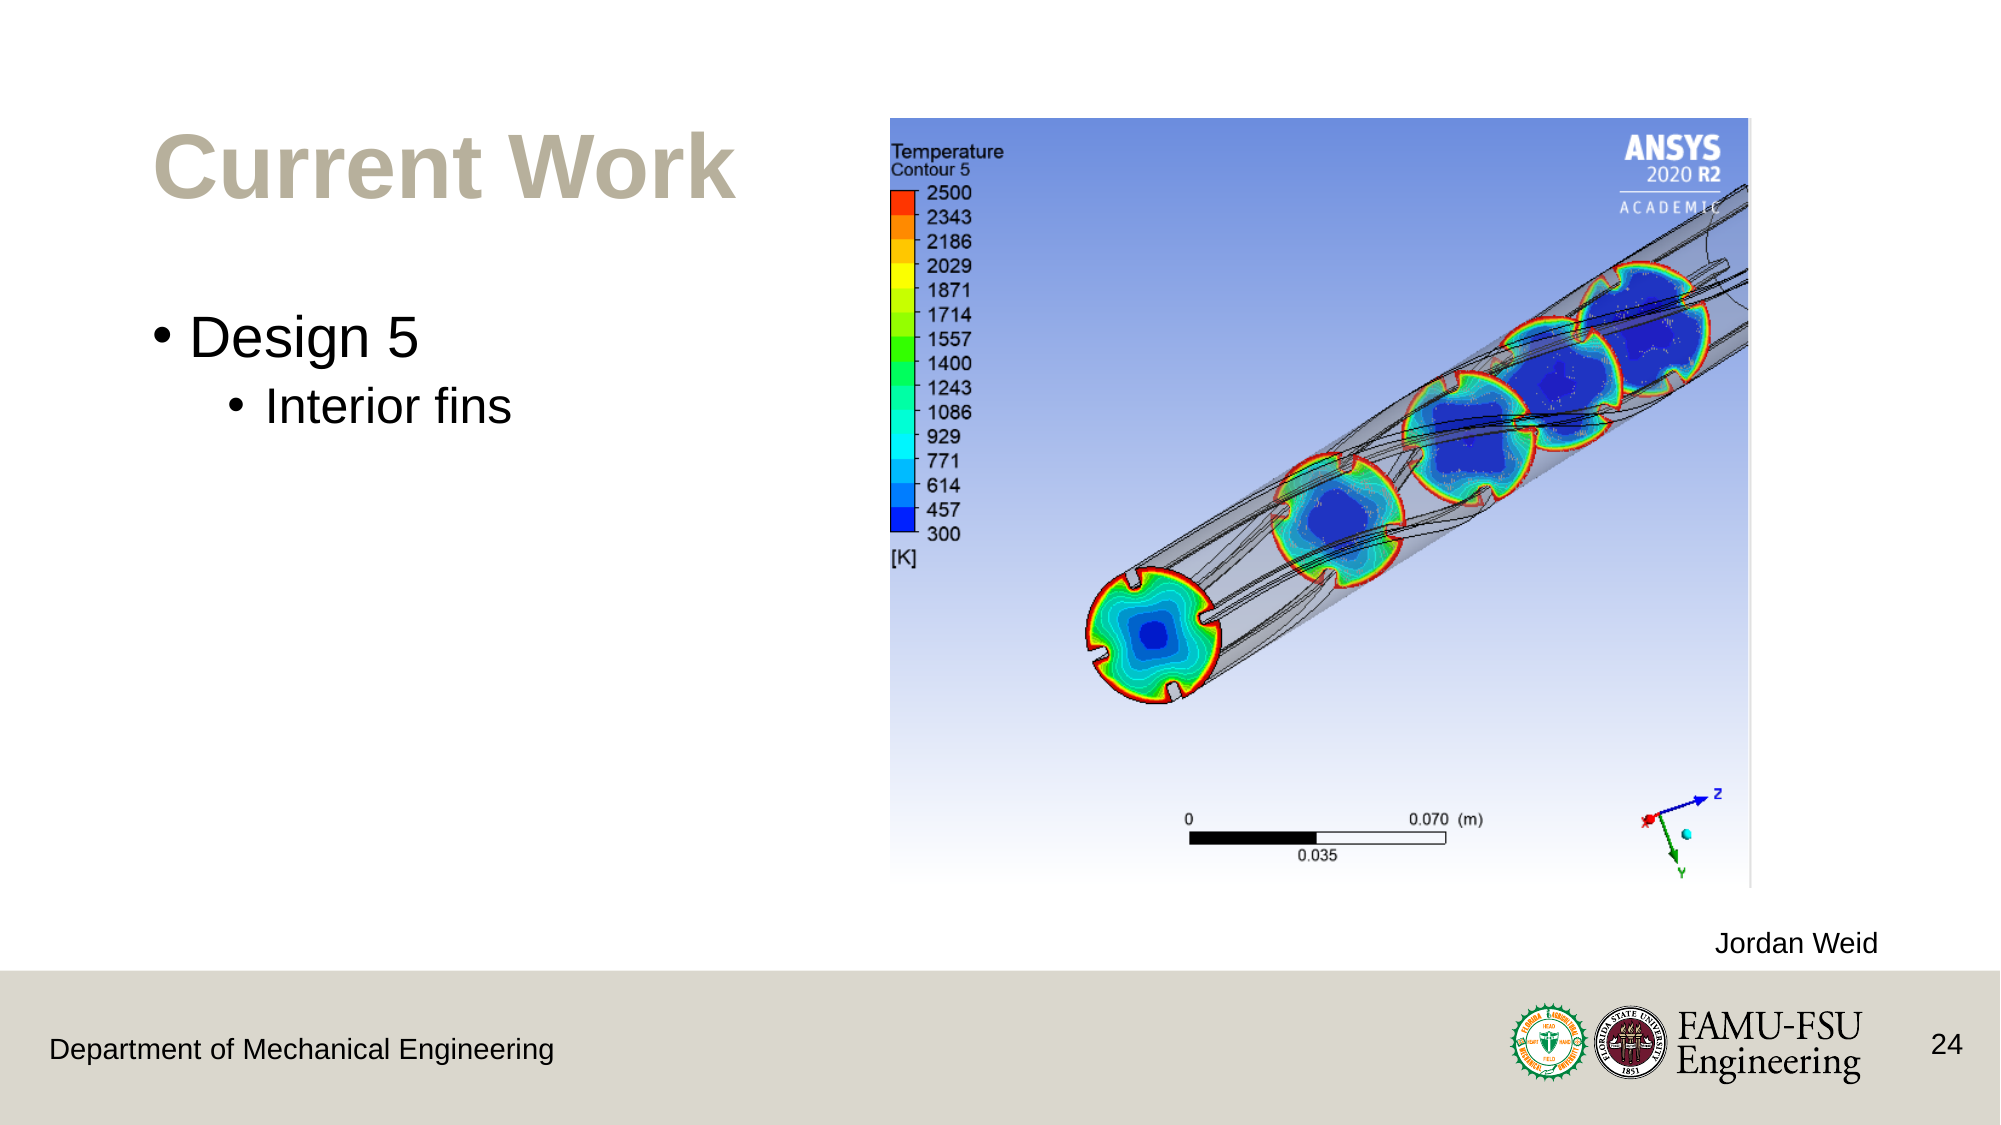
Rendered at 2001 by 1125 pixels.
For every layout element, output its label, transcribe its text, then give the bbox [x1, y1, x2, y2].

list Design 5 Interior fins [137, 299, 953, 959]
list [890, 118, 1752, 888]
text_box Jordan Weid [1699, 920, 2000, 972]
slide_number 24 [1862, 1017, 1978, 1078]
title Current Work [137, 59, 1863, 278]
